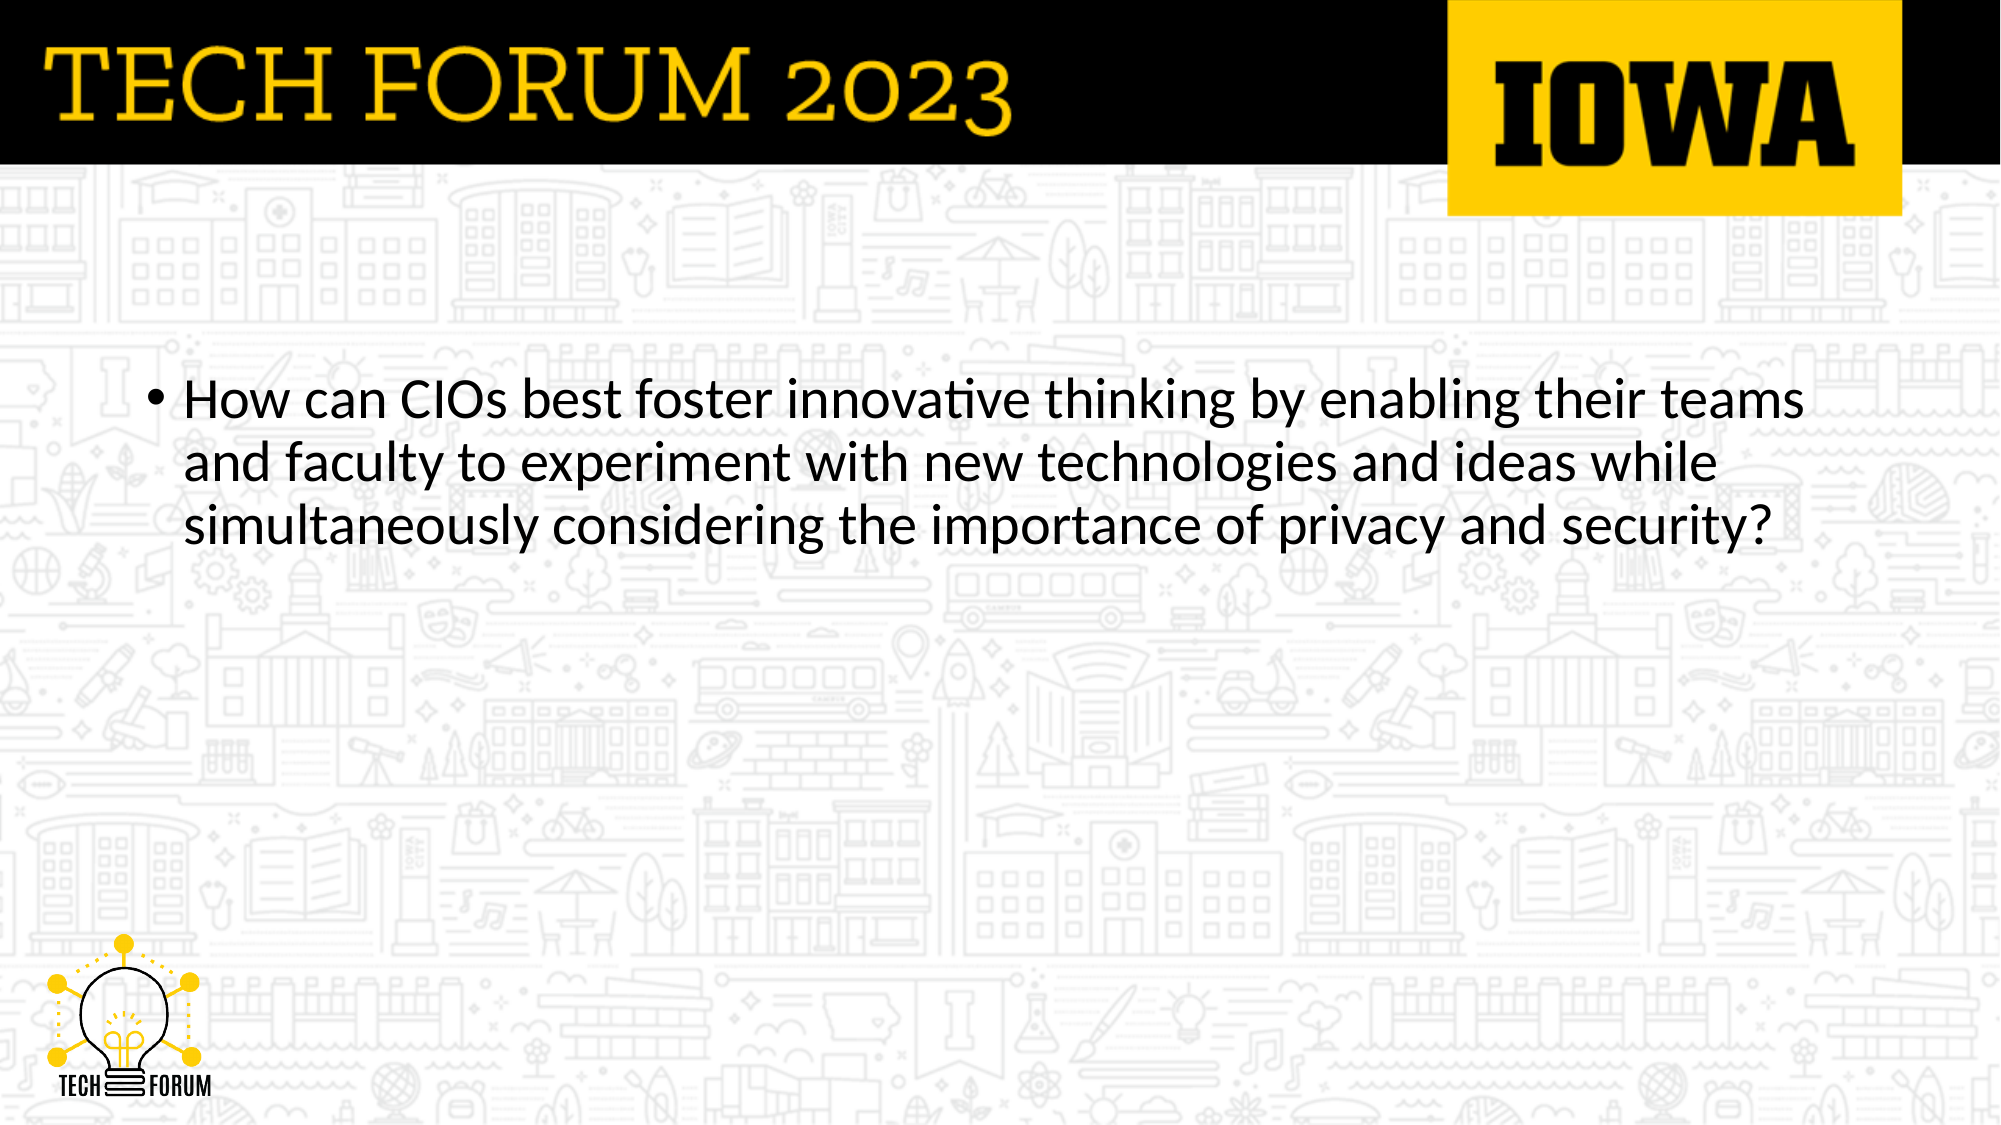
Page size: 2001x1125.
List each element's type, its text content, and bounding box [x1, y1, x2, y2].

list How can CIOs best foster innovative thinking by enabling their teams and faculty to experiment with new technologies and ideas while simultaneously considering the importance of privacy and security? [130, 360, 1856, 1075]
picture [0, 0, 2001, 1125]
